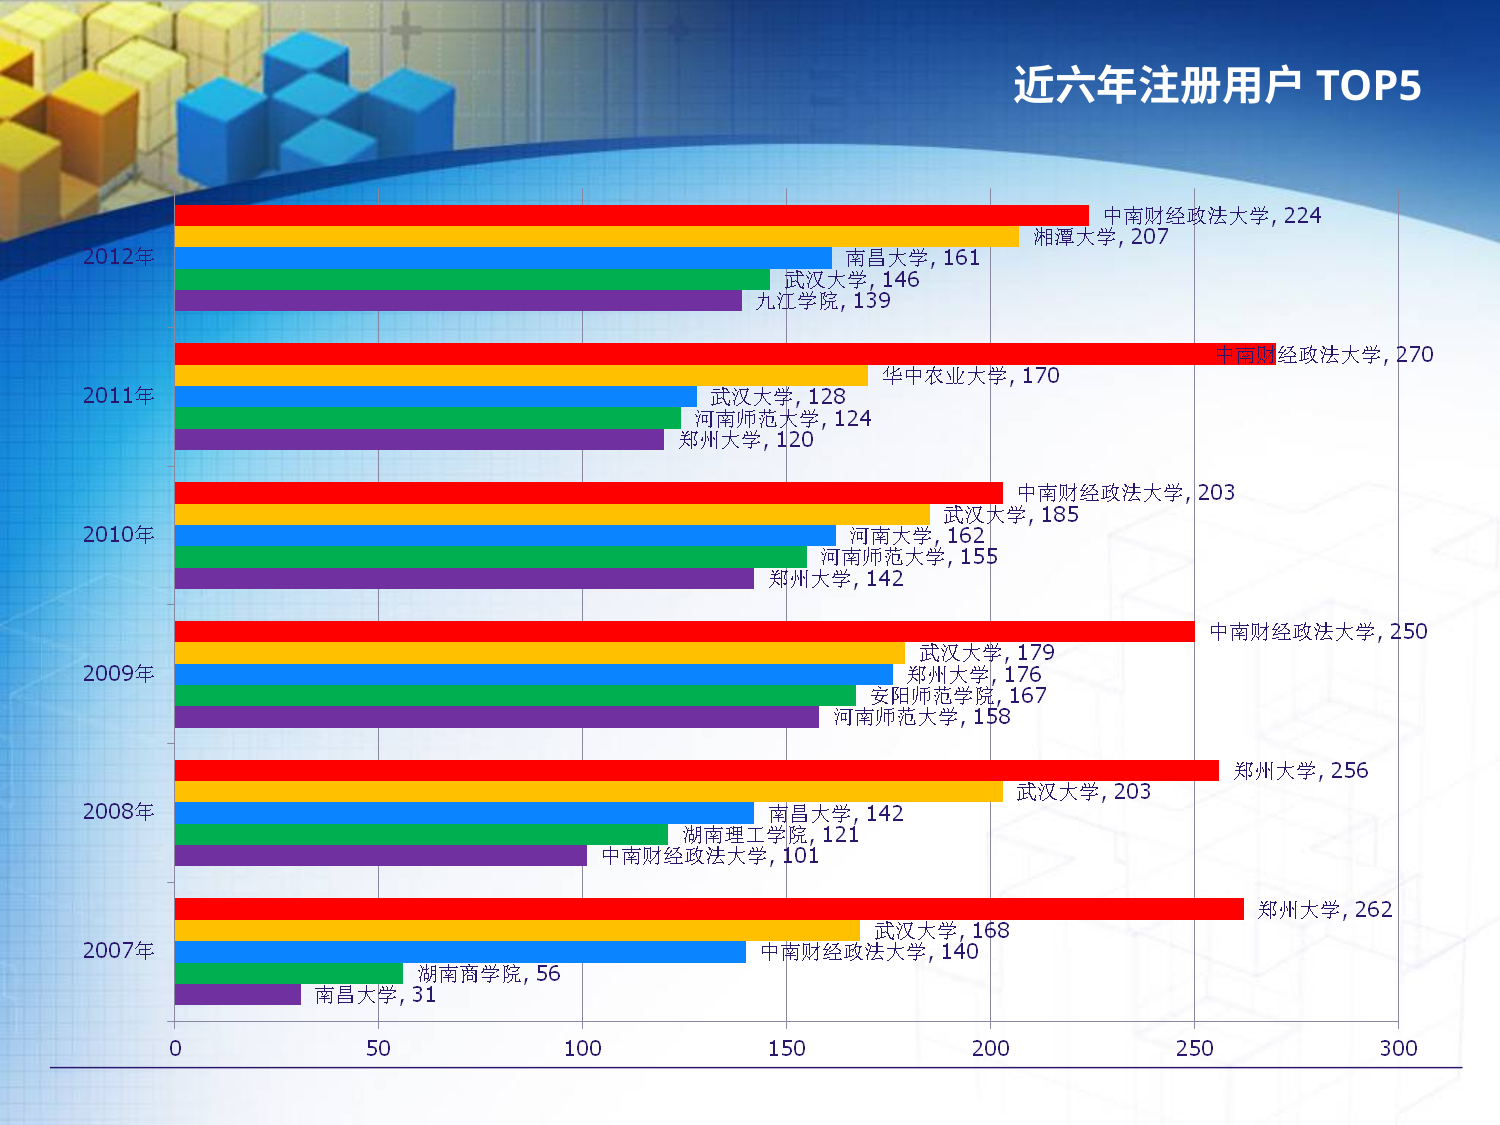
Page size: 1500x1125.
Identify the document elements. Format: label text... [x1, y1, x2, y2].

title 近六年注册用户TOP5 [87, 37, 1438, 131]
picture [0, 0, 1500, 1125]
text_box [49, 167, 1450, 1111]
